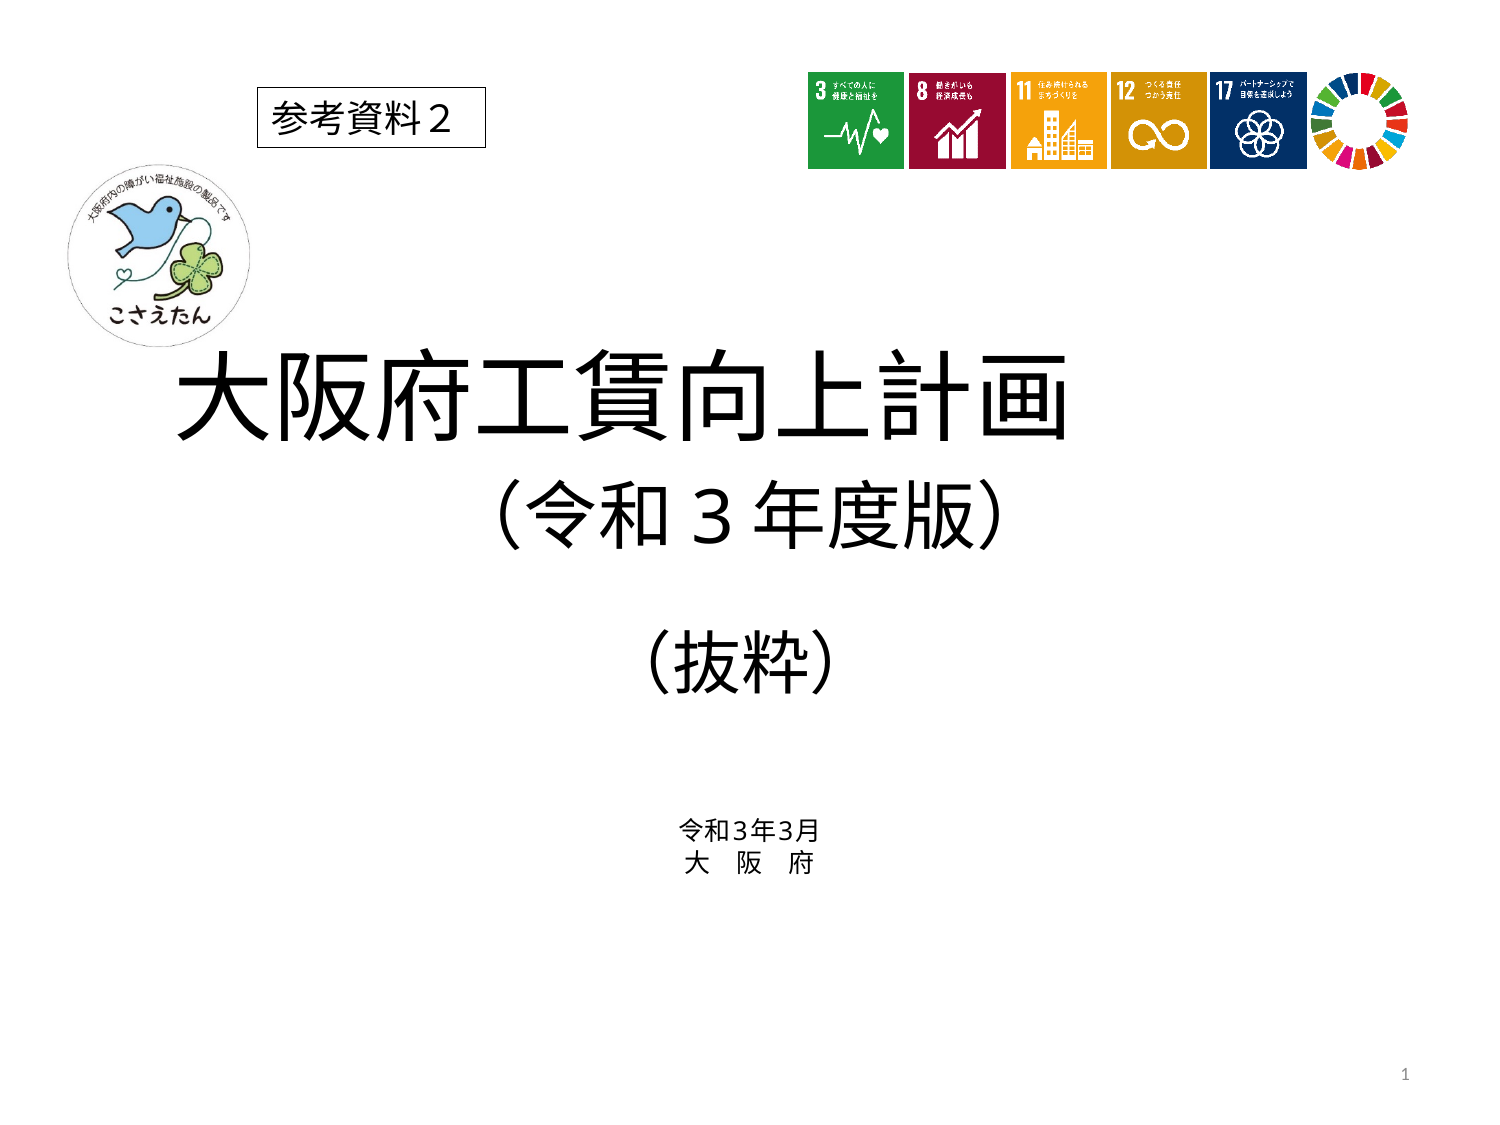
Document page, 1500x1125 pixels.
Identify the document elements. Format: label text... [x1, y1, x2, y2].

title 令和3年3月 大 阪 府 [75, 775, 1425, 917]
text_box （抜粋） [485, 590, 998, 733]
list 大阪府工賃向上計画 （令和3年度版） [158, 326, 1342, 575]
text_box 参考資料２ [257, 87, 486, 148]
slide_number 1 [1074, 1042, 1425, 1103]
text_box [807, 38, 1438, 197]
picture [63, 160, 254, 351]
